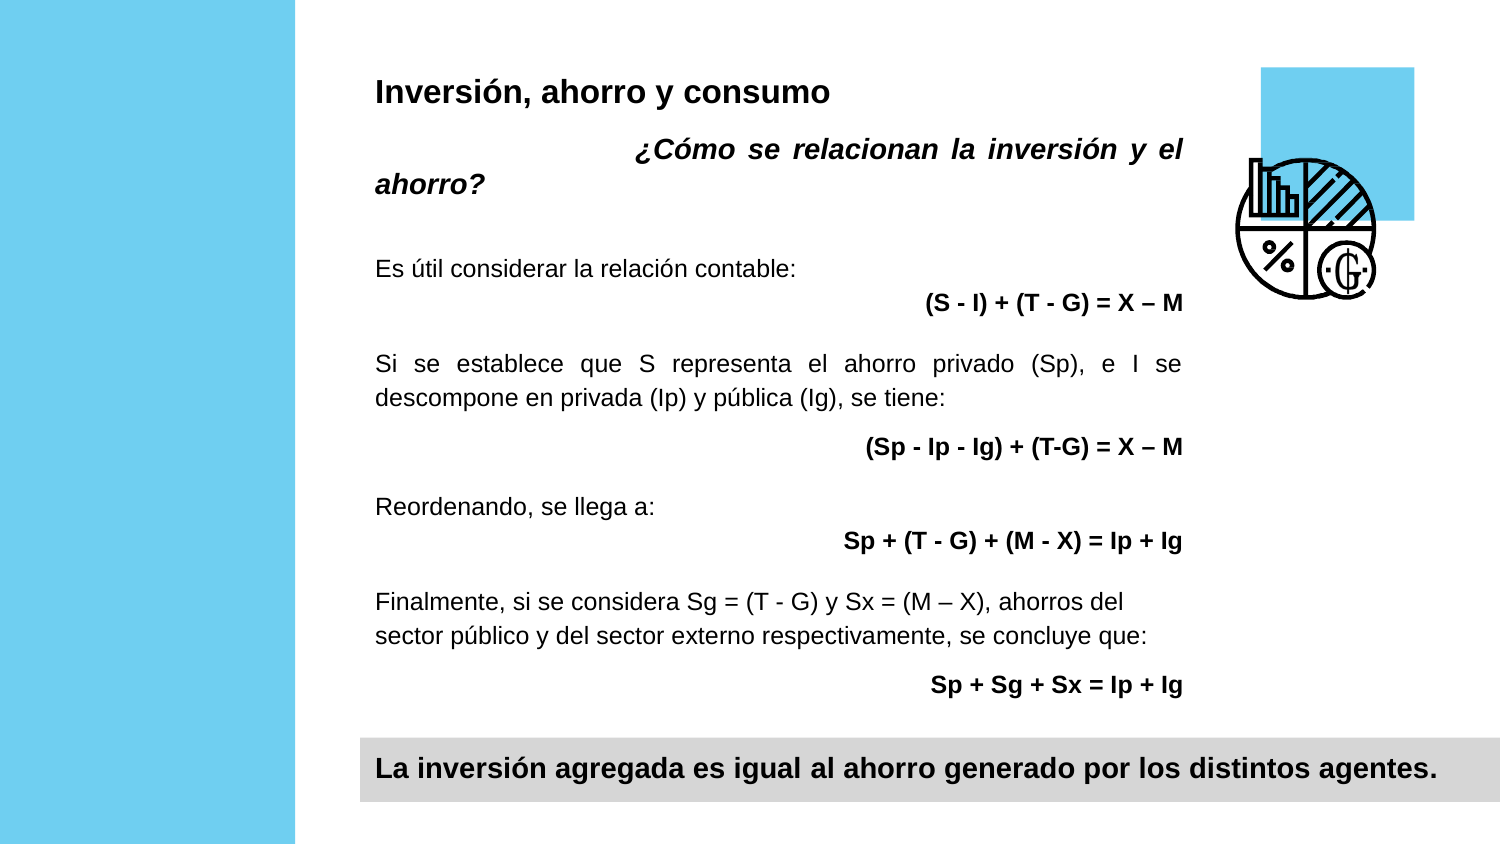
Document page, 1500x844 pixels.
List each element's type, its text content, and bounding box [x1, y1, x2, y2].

text_box Inversión, ahorro y consumo ¿Cómo se relacionan la inversión y el ahorro? [360, 55, 1199, 168]
text_box La inversión agregada es igual al ahorro generado por los distintos agentes. [360, 737, 1500, 802]
text_box Es útil considerar la relación contable: (S - I) + (T - G) = X – M Si se establece que S representa el ahorro privado (Sp), e I se descompone en privada (Ip) y pública (Ig), se tiene: (Sp - Ip - Ig) + (T-G) = X – M Reordenando, se llega a: Sp + (T - G) + (M - X) = Ip + Ig Finalmente, si se considera Sg = (T - G) y Sx = (M – X), ahorros del sector público y del sector externo respectivamente, se concluye que: Sp + Sg + Sx = Ip + Ig [360, 232, 1199, 718]
picture [1334, 247, 1362, 296]
